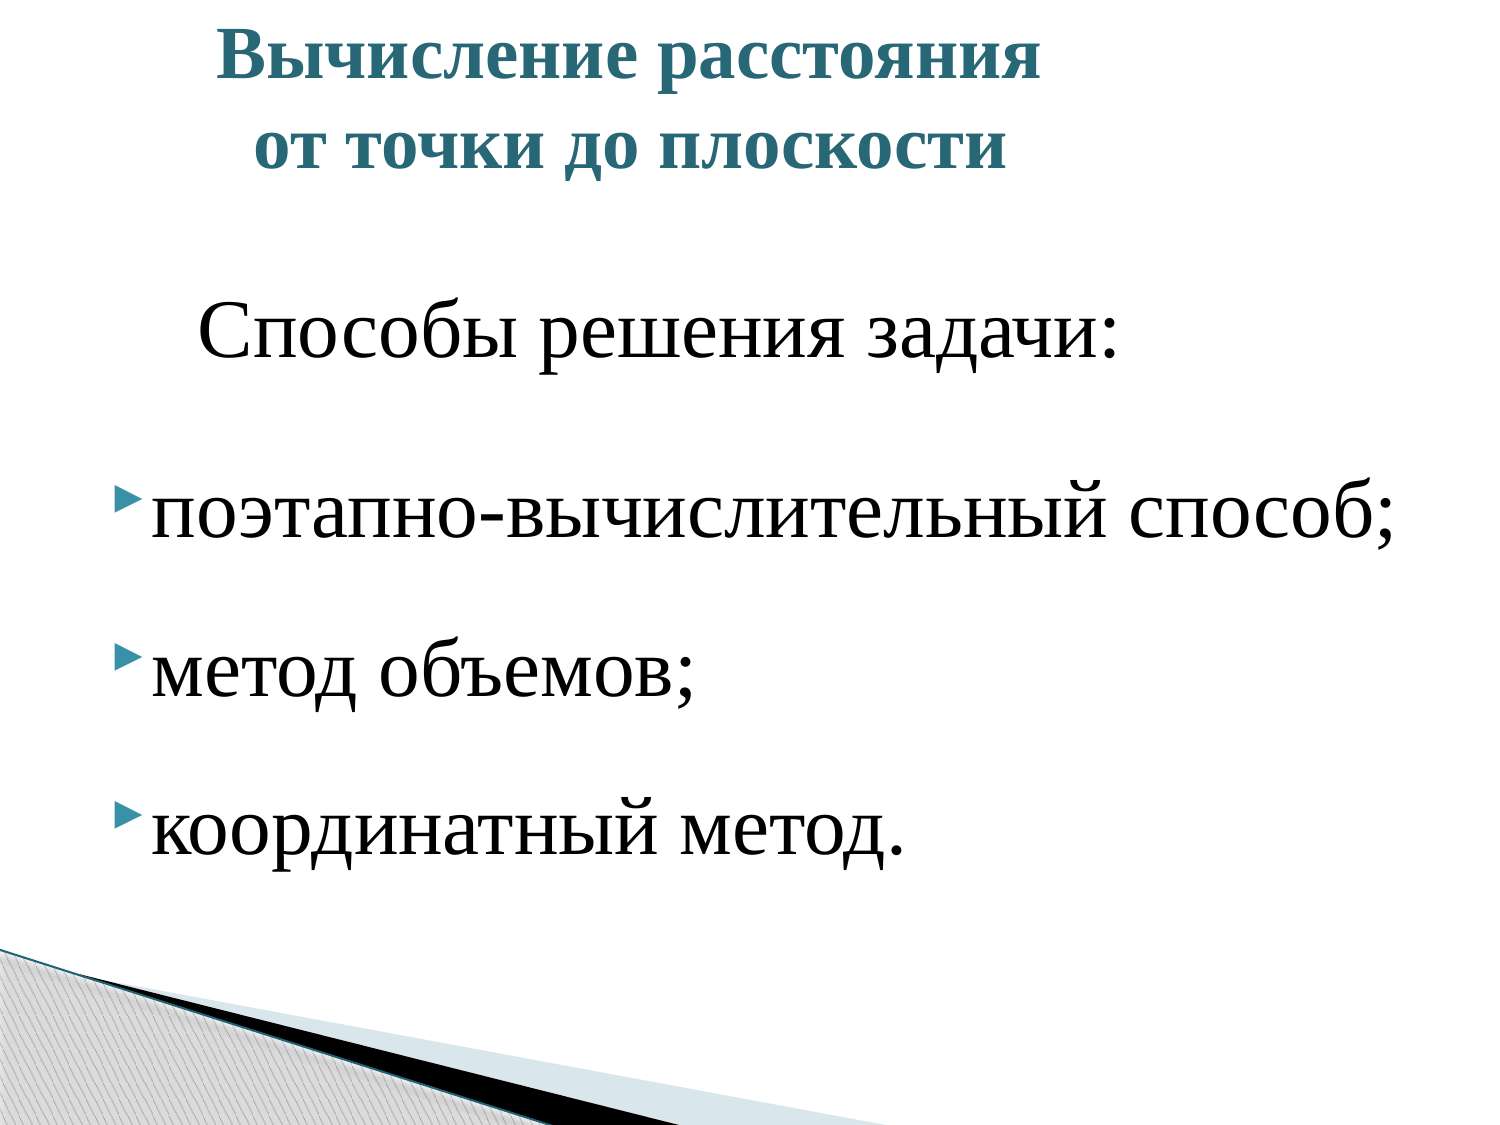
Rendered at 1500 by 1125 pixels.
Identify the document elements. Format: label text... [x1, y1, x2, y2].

title Вычисление расстояния от точки до плоскости Способы решения задачи: [183, 78, 1282, 480]
list поэтапно-вычислительный способ; метод объемов; координатный метод. [76, 397, 1427, 1033]
